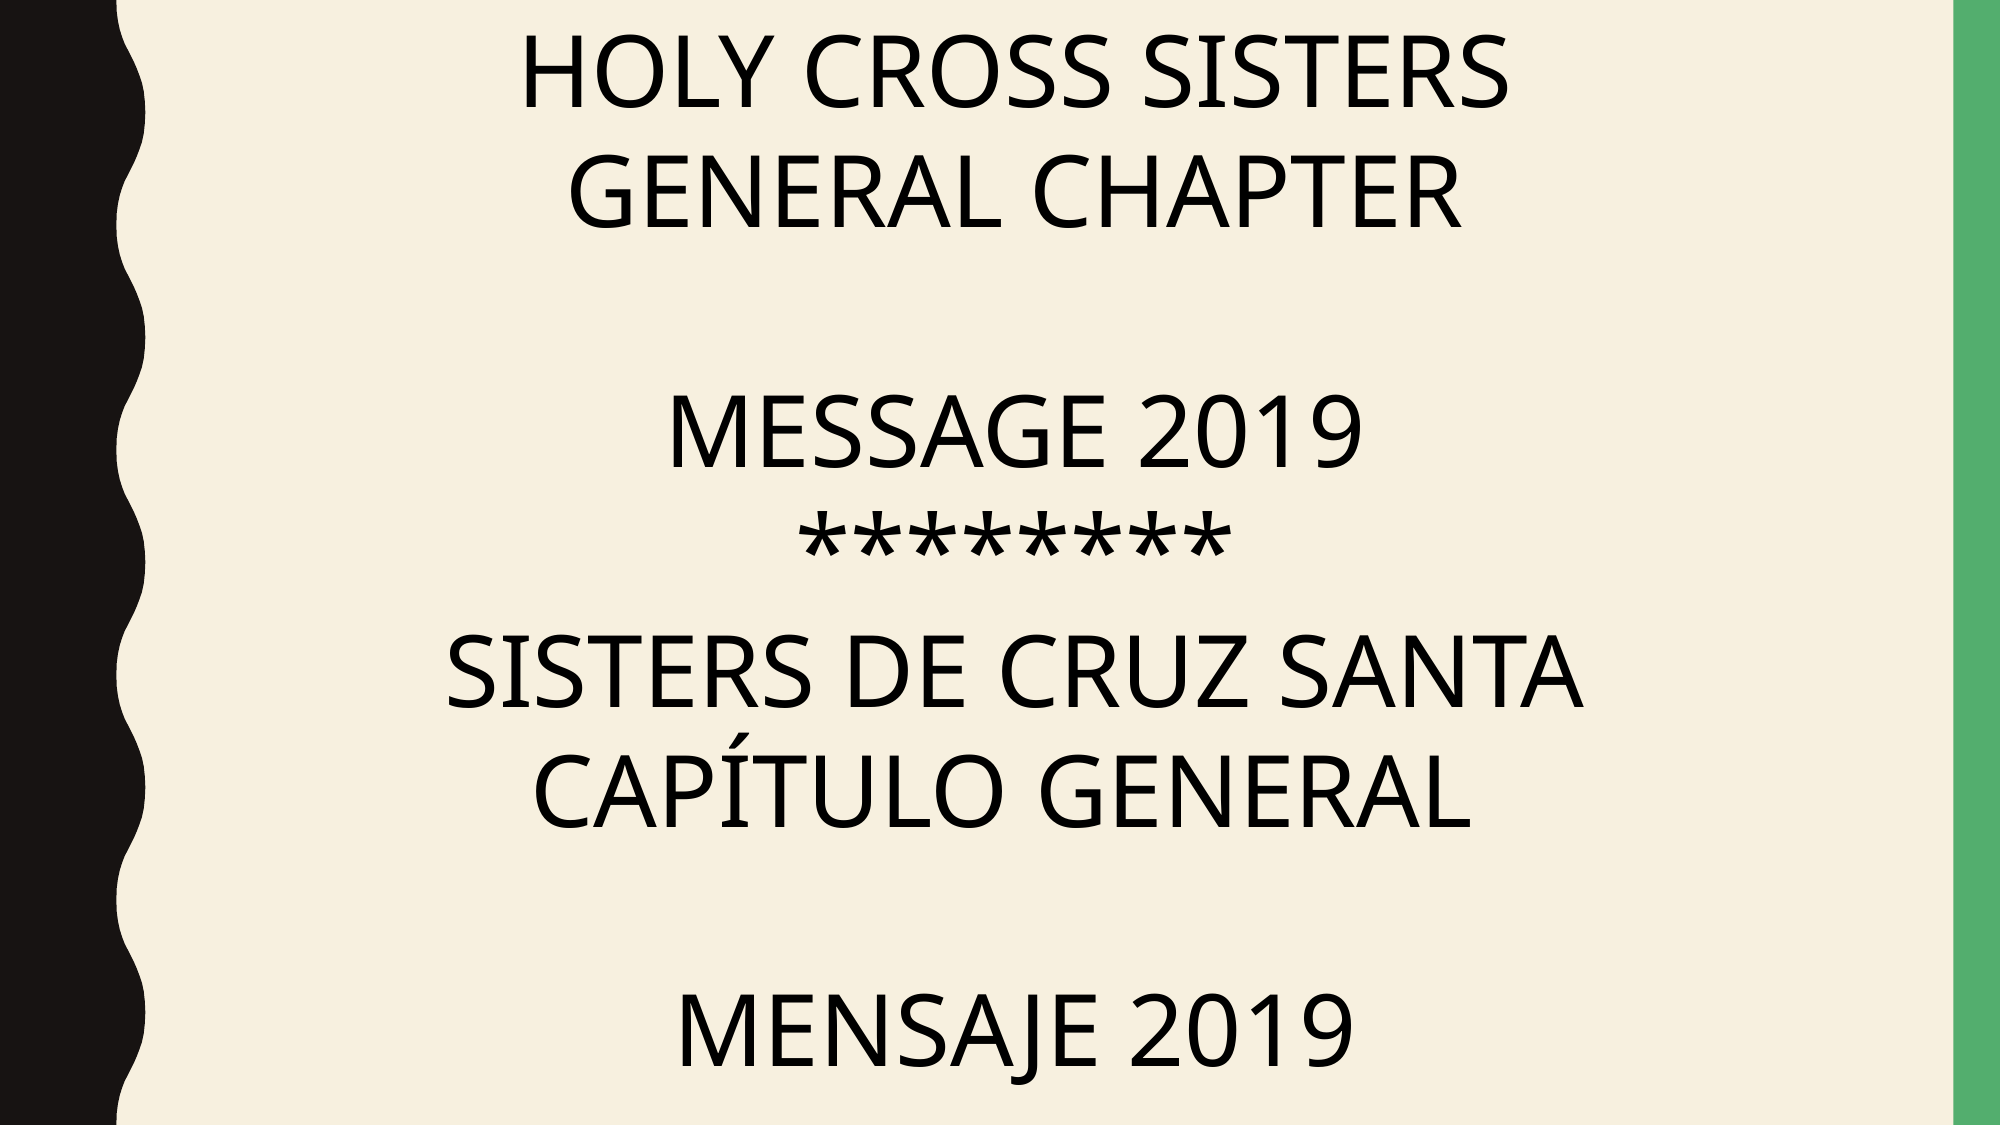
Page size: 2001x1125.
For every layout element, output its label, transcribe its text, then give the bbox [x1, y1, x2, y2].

text_box HOLY CROSS SISTERS GENERAL CHAPTER MESSAGE 2019 ******** SISTERS DE CRUZ SANTA CAPÍTULO GENERAL MENSAJE 2019 [346, 0, 1684, 1125]
